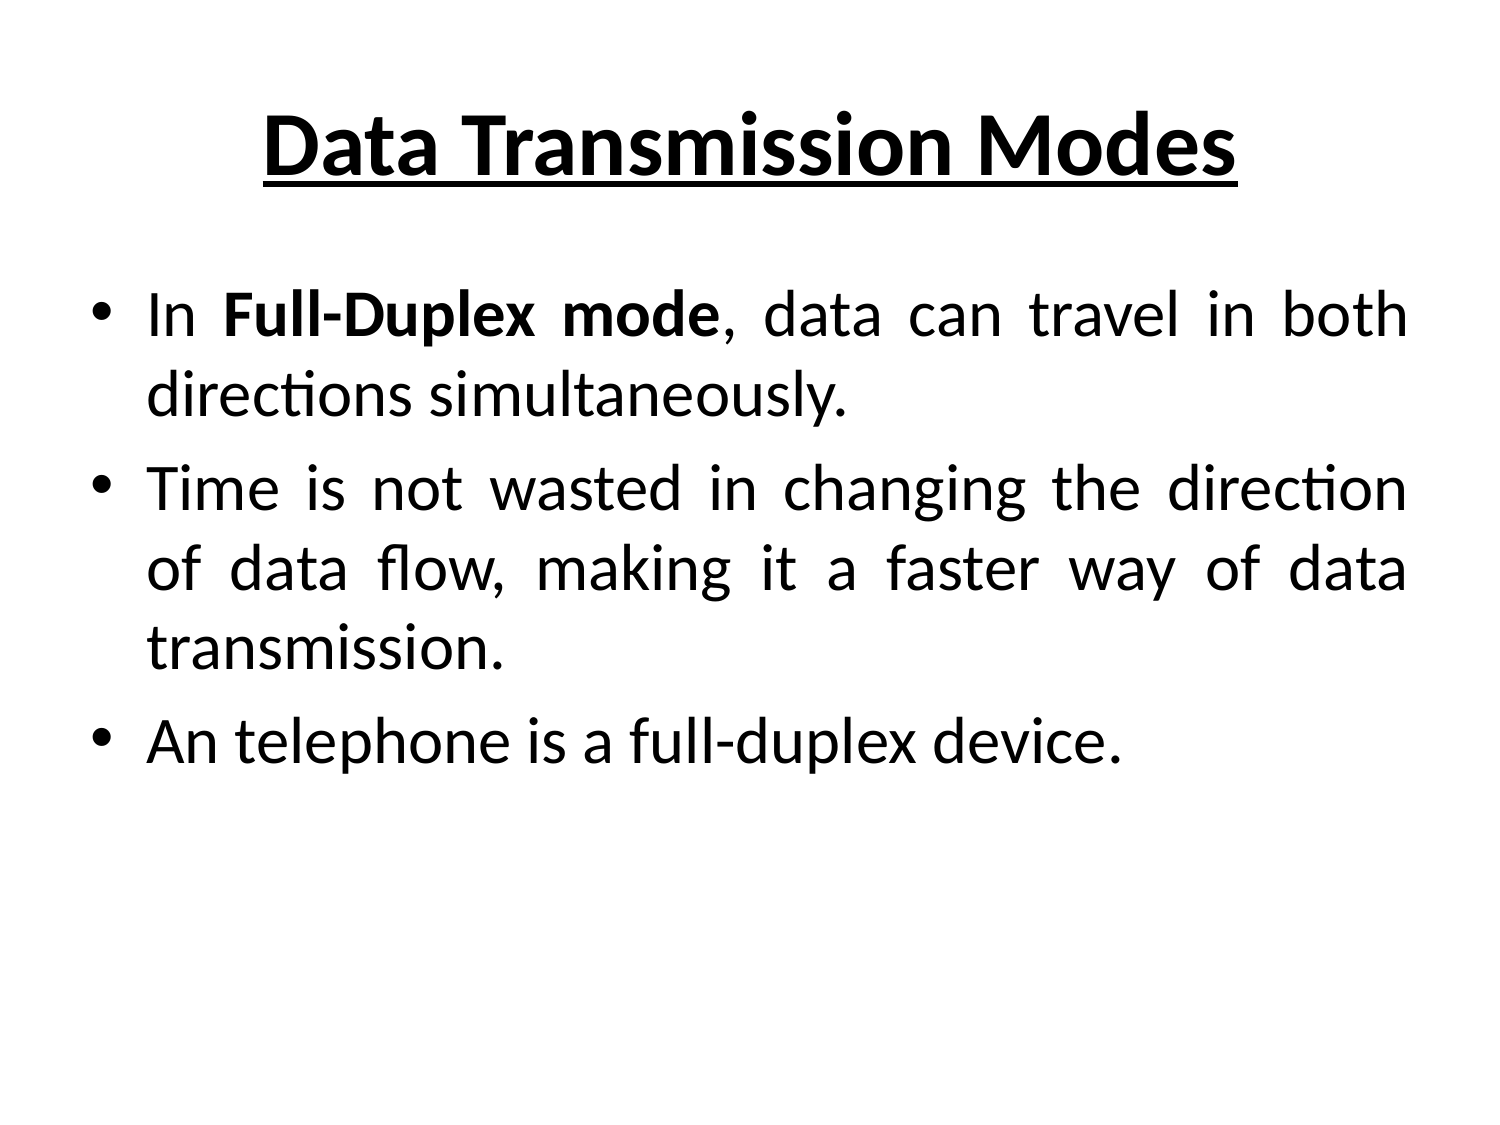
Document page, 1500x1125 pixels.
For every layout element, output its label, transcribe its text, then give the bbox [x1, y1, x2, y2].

title Data Transmission Modes [75, 45, 1425, 233]
list In Full-Duplex mode, data can travel in both directions simultaneously. Time is not wasted in changing the direction of data flow, making it a faster way of data transmission. An telephone is a full-duplex device. [75, 262, 1425, 1005]
